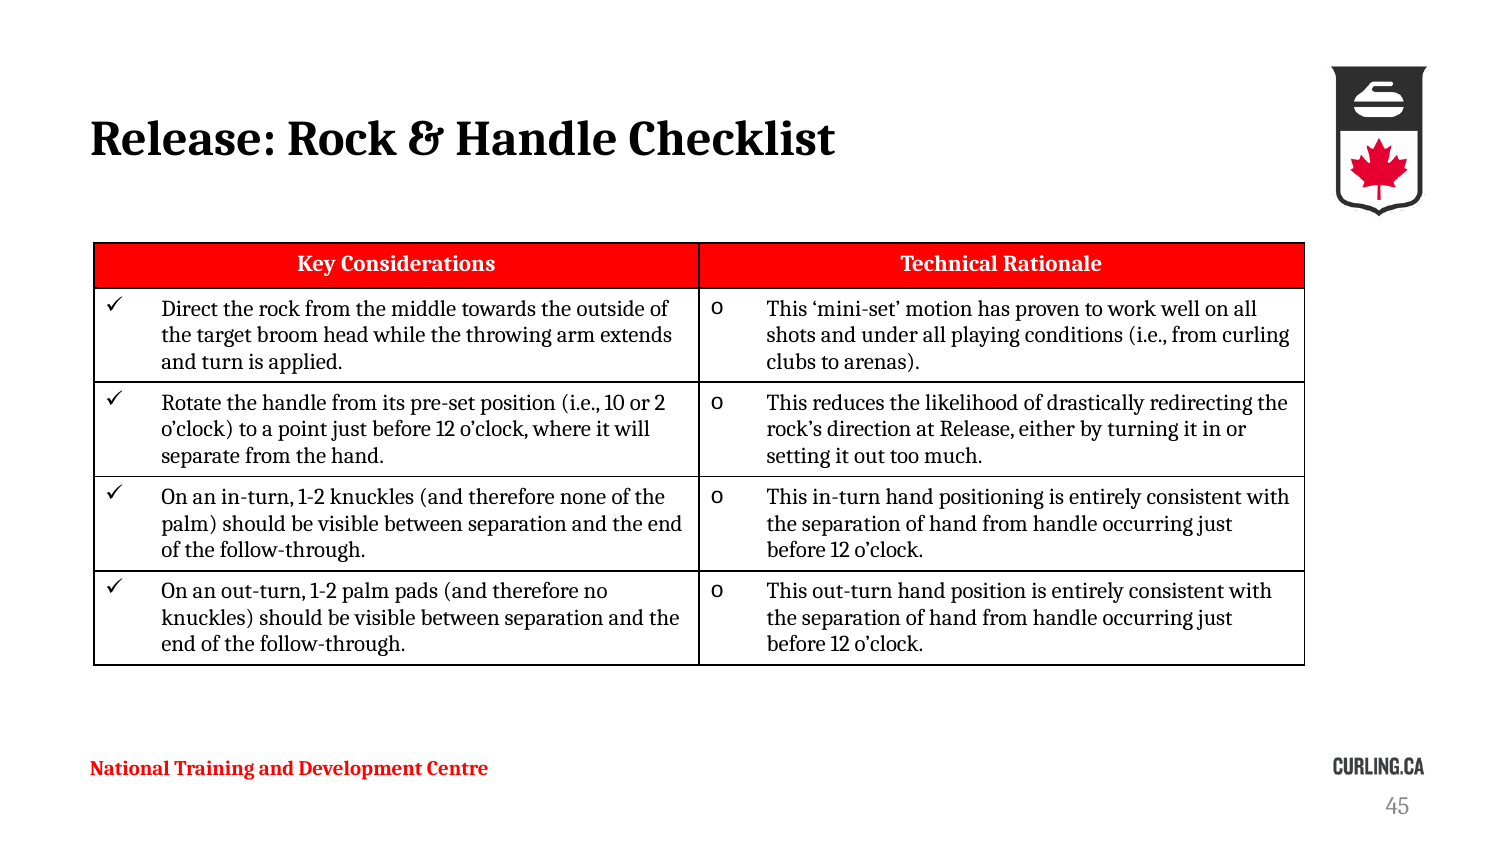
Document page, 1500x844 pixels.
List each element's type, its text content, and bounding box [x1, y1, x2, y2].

picture [1330, 728, 1427, 804]
table_cell This reduces the likelihood of drastically redirecting the rock’s direction at Release, either by turning it in or setting it out too much. [700, 383, 1304, 476]
table_cell Direct the rock from the middle towards the outside of the target broom head while the throwing arm extends and turn is applied. [95, 289, 698, 381]
table_cell This ‘mini-set’ motion has proven to work well on all shots and under all playing conditions (i.e., from curling clubs to arenas). [700, 289, 1304, 381]
table_cell On an in-turn, 1-2 knuckles (and therefore none of the palm) should be visible between separation and the end of the follow-through. [95, 477, 698, 570]
table_header Technical Rationale [700, 244, 1304, 287]
title Release: Rock & Handle Checklist [75, 64, 1295, 206]
table_cell Rotate the handle from its pre-set position (i.e., 10 or 2 o’clock) to a point just before 12 o’clock, where it will separate from the hand. [95, 383, 698, 476]
slide_number 45 [1074, 782, 1425, 827]
text_box National Training and Development Centre [75, 747, 645, 813]
table_cell This out-turn hand position is entirely consistent with the separation of hand from handle occurring just before 12 o’clock. [700, 572, 1304, 664]
picture [1325, 64, 1431, 219]
table_header Key Considerations [95, 244, 698, 287]
table_cell On an out-turn, 1-2 palm pads (and therefore no knuckles) should be visible between separation and the end of the follow-through. [95, 572, 698, 664]
table_cell This in-turn hand positioning is entirely consistent with the separation of hand from handle occurring just before 12 o’clock. [700, 477, 1304, 570]
